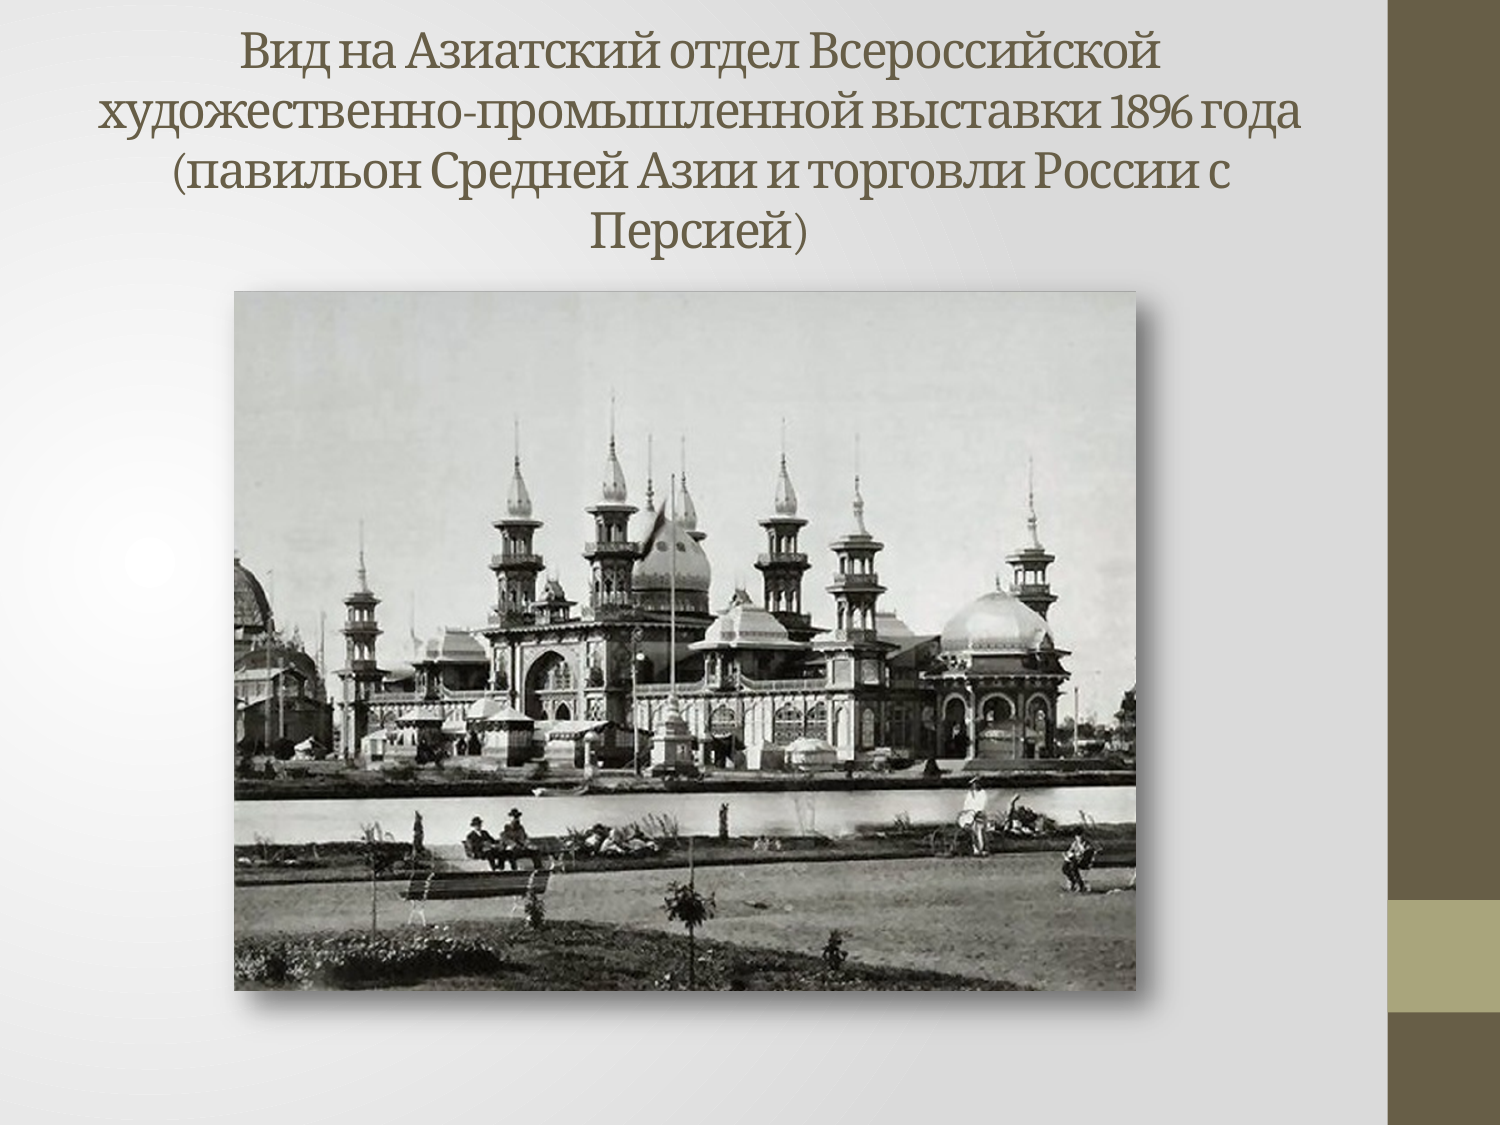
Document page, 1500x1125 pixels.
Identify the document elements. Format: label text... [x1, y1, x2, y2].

title Вид на Азиатский отдел Всероссийской художественно-промышленной выставки 1896 года (павильон Средней Азии и торговли России с Персией) [75, 45, 1325, 233]
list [204, 261, 1196, 1051]
